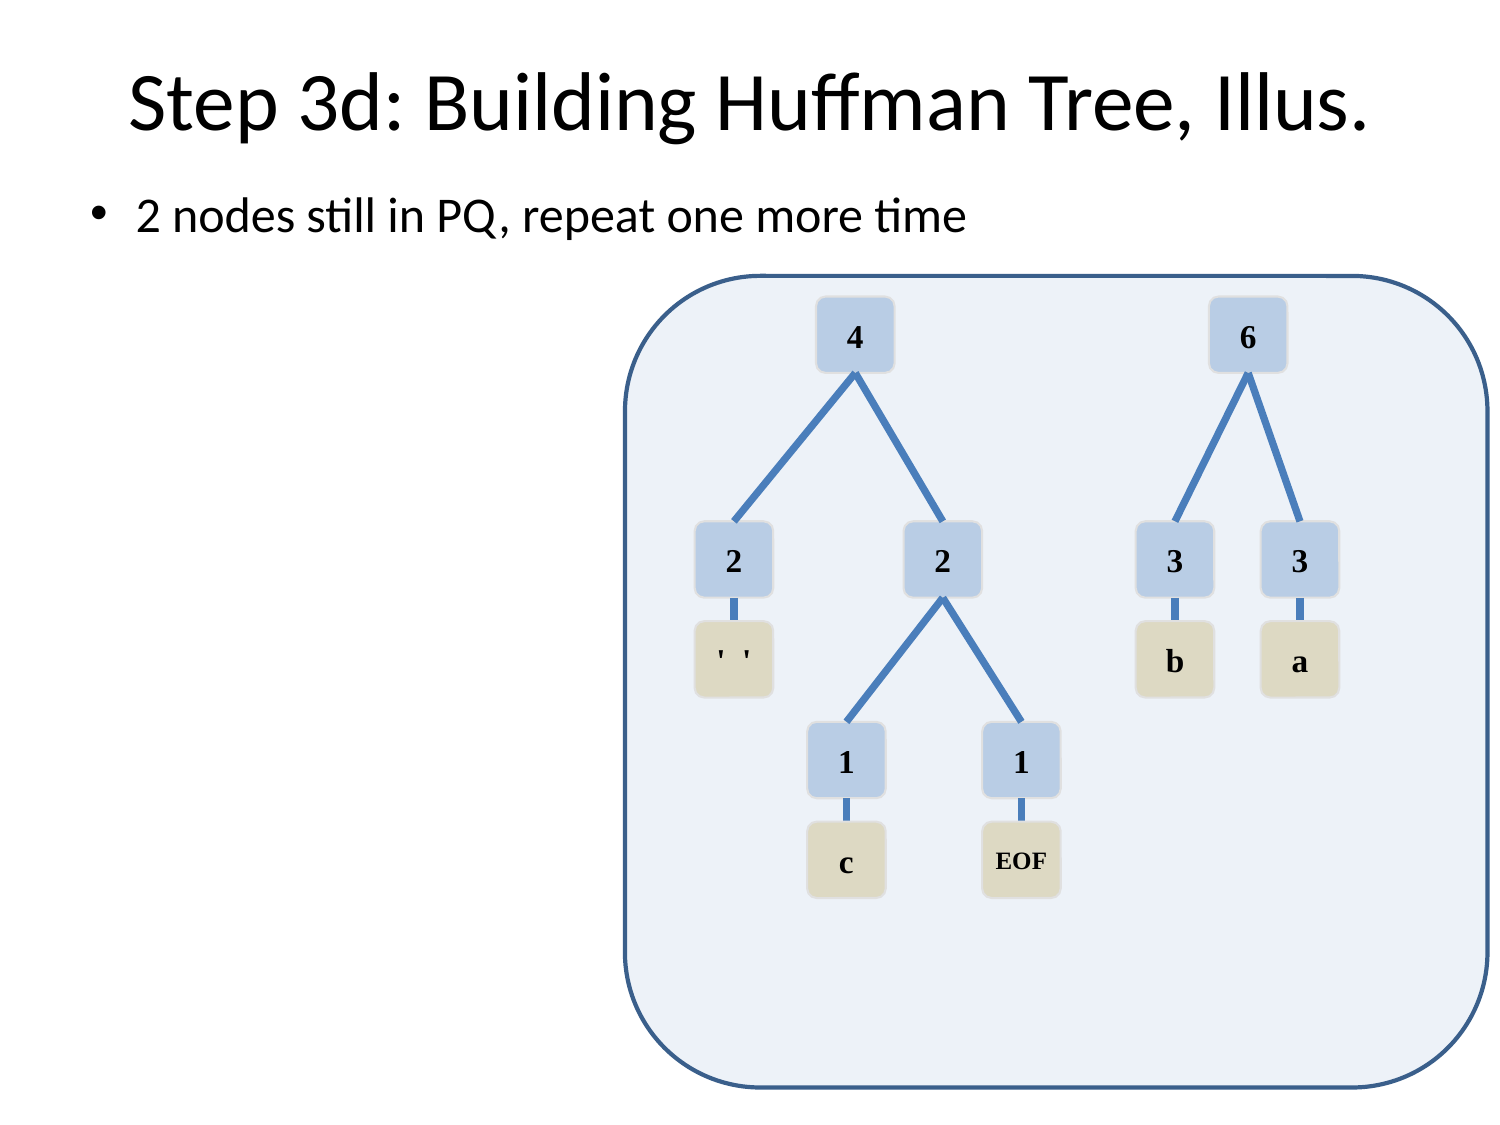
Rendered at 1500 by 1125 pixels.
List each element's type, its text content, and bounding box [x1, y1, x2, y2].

text_box [622, 273, 1490, 1090]
list 2 nodes still in PQ, repeat one more time [75, 174, 1425, 250]
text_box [1135, 296, 1340, 698]
title Step 3d: Building Huffman Tree, Illus. [75, 45, 1425, 150]
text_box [694, 296, 1061, 899]
